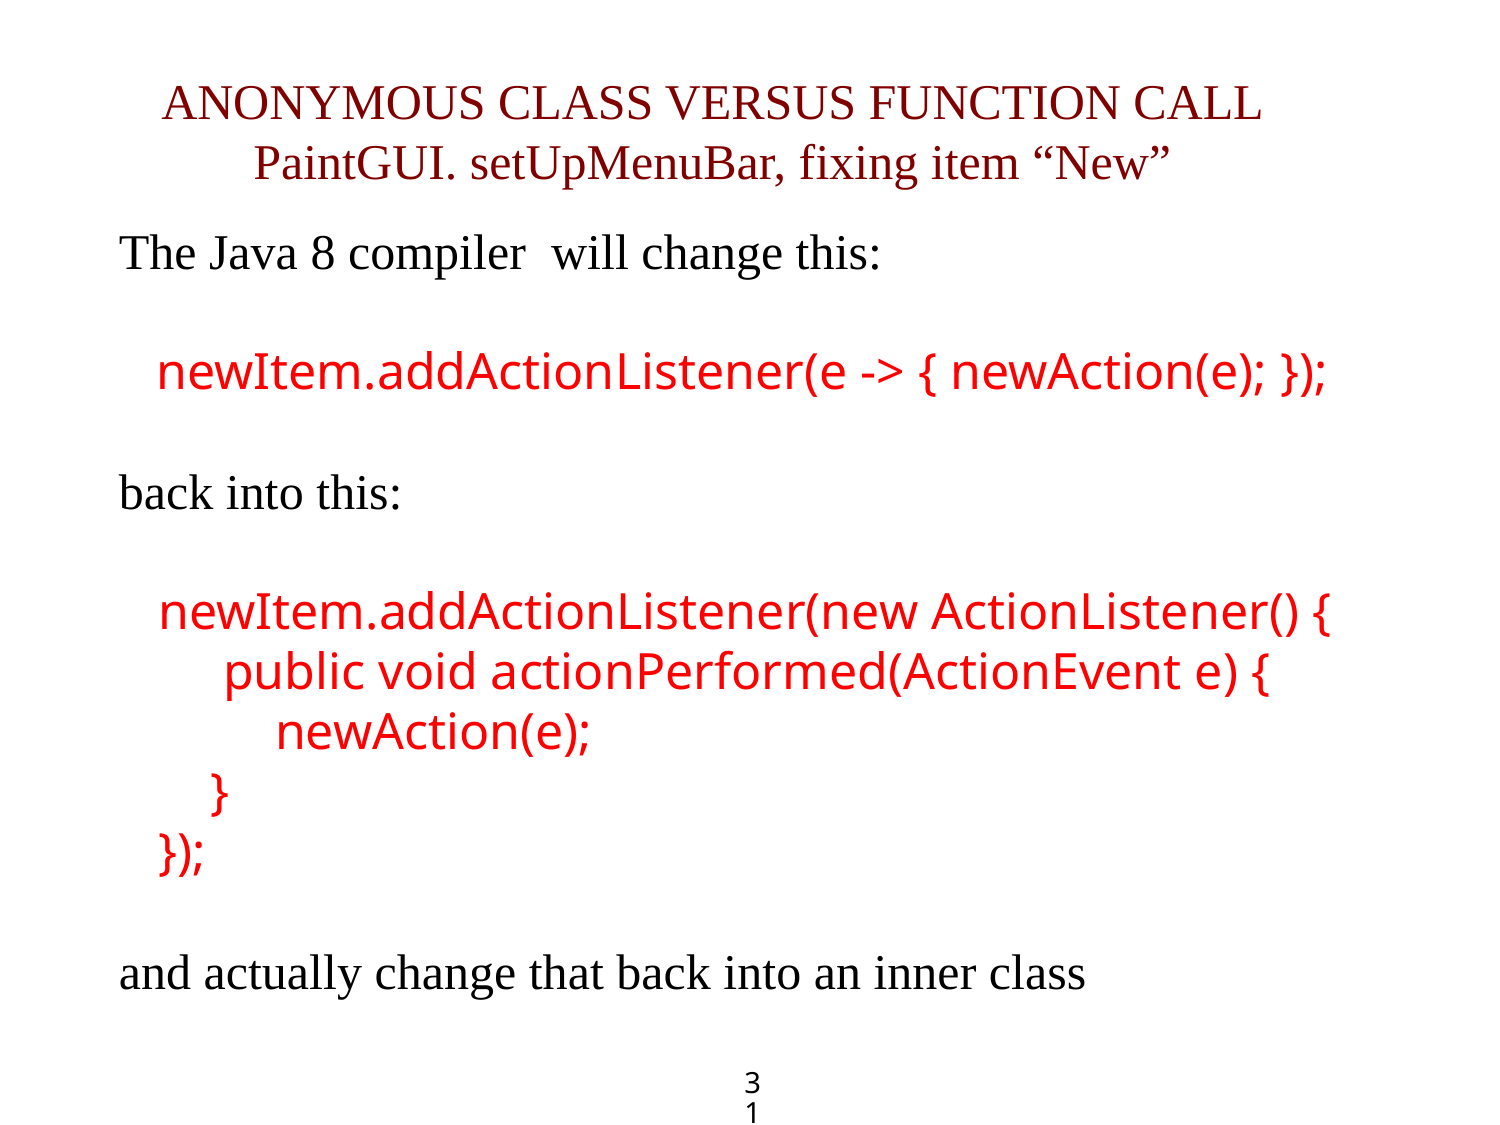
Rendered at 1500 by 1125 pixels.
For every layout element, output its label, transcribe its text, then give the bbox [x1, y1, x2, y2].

text_box The Java 8 compiler will change this: newItem.addActionListener(e -> { newAction(e); }); back into this: newItem.addActionListener(new ActionListener() { public void actionPerformed(ActionEvent e) { newAction(e); } }); and actually change that back into an inner class [104, 212, 1347, 1008]
slide_number 31 [728, 1070, 770, 1113]
text_box ANONYMOUS CLASS VERSUS FUNCTION CALL PaintGUI. setUpMenuBar, fixing item “New” [99, 62, 1325, 198]
